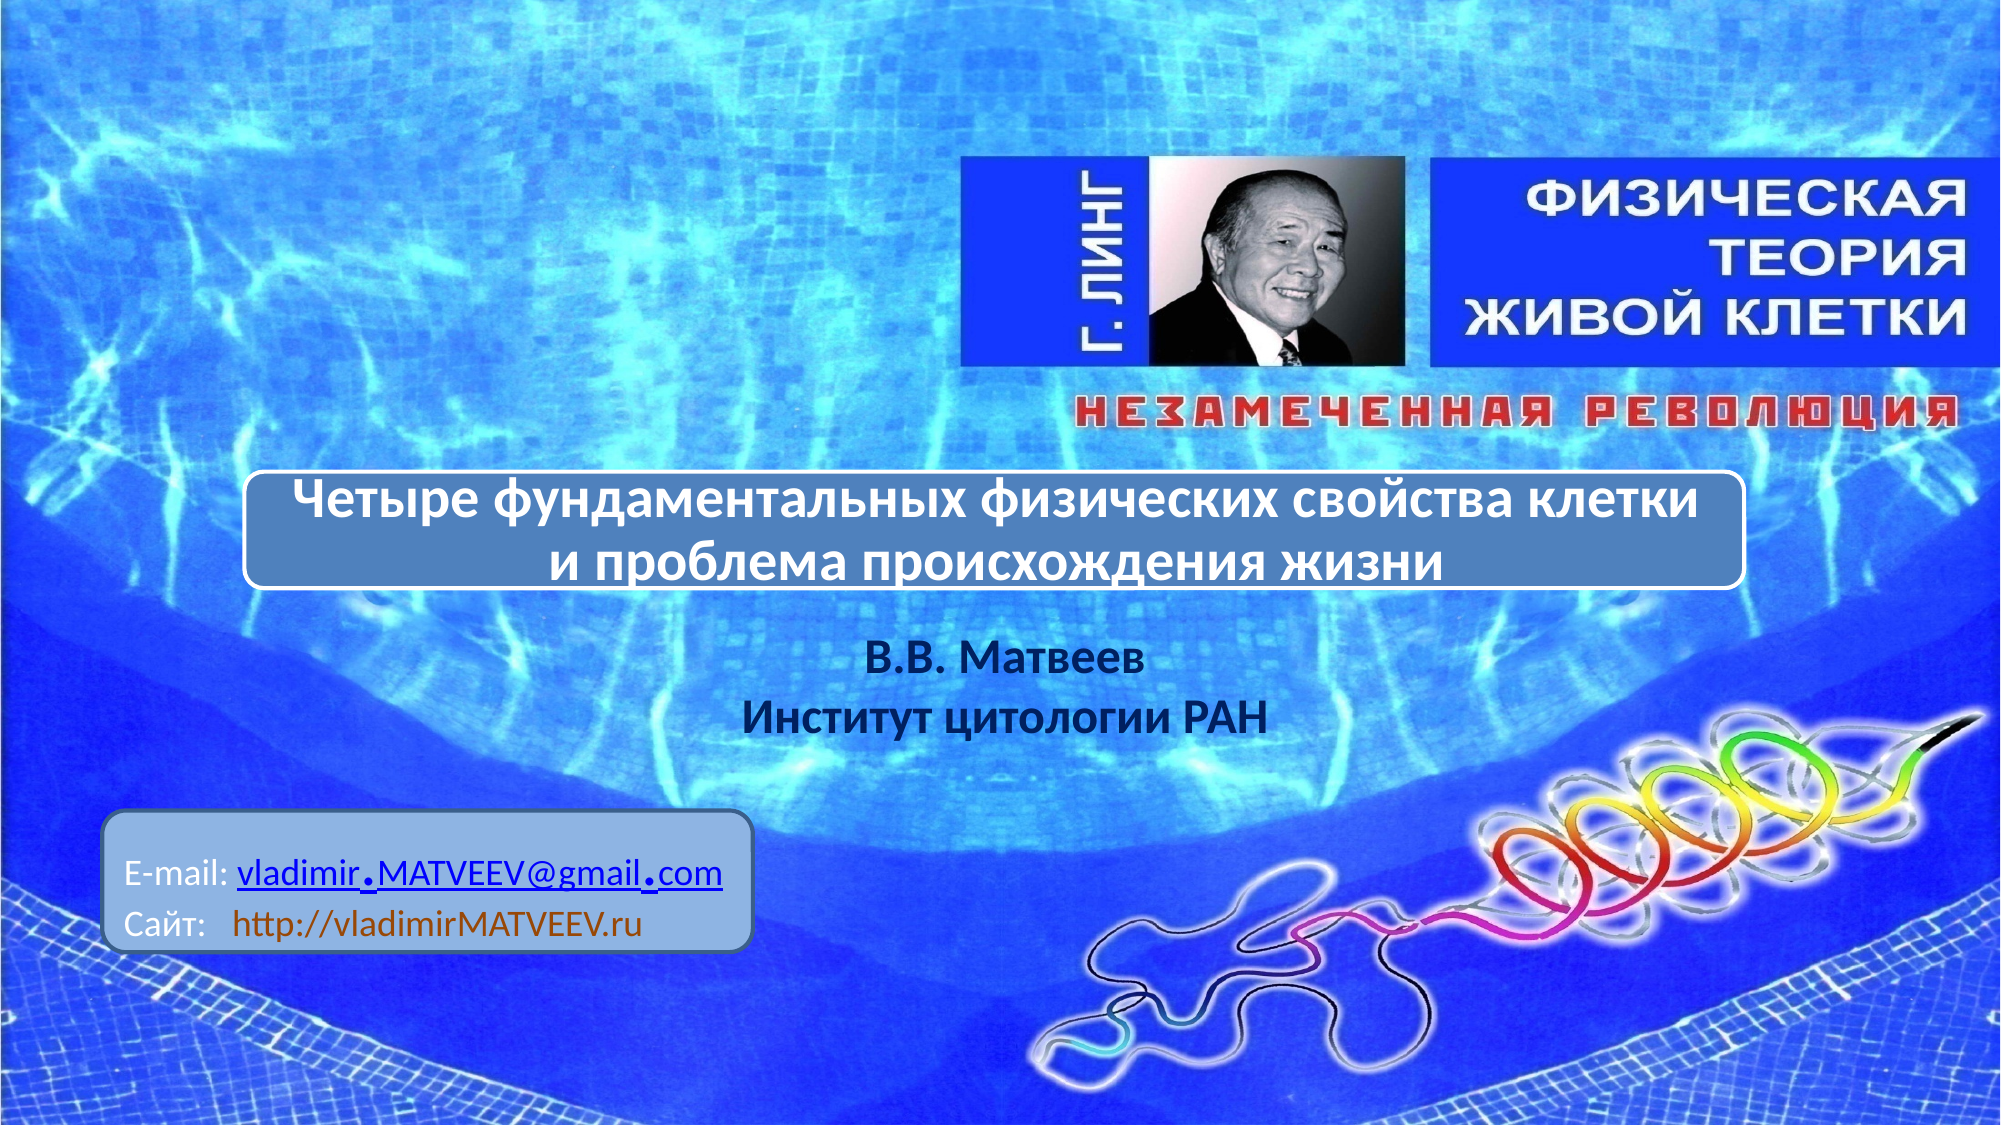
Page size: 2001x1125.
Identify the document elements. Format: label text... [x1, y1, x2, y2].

picture [0, 0, 2001, 1125]
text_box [244, 444, 1745, 616]
text_box В.В. Матвеев Институт цитологии РАН [480, 624, 1531, 770]
text_box E-mail: vladimir.MATVEEV@gmail.com Сайт: http://vladimirMATVEEV.ru [100, 808, 755, 955]
